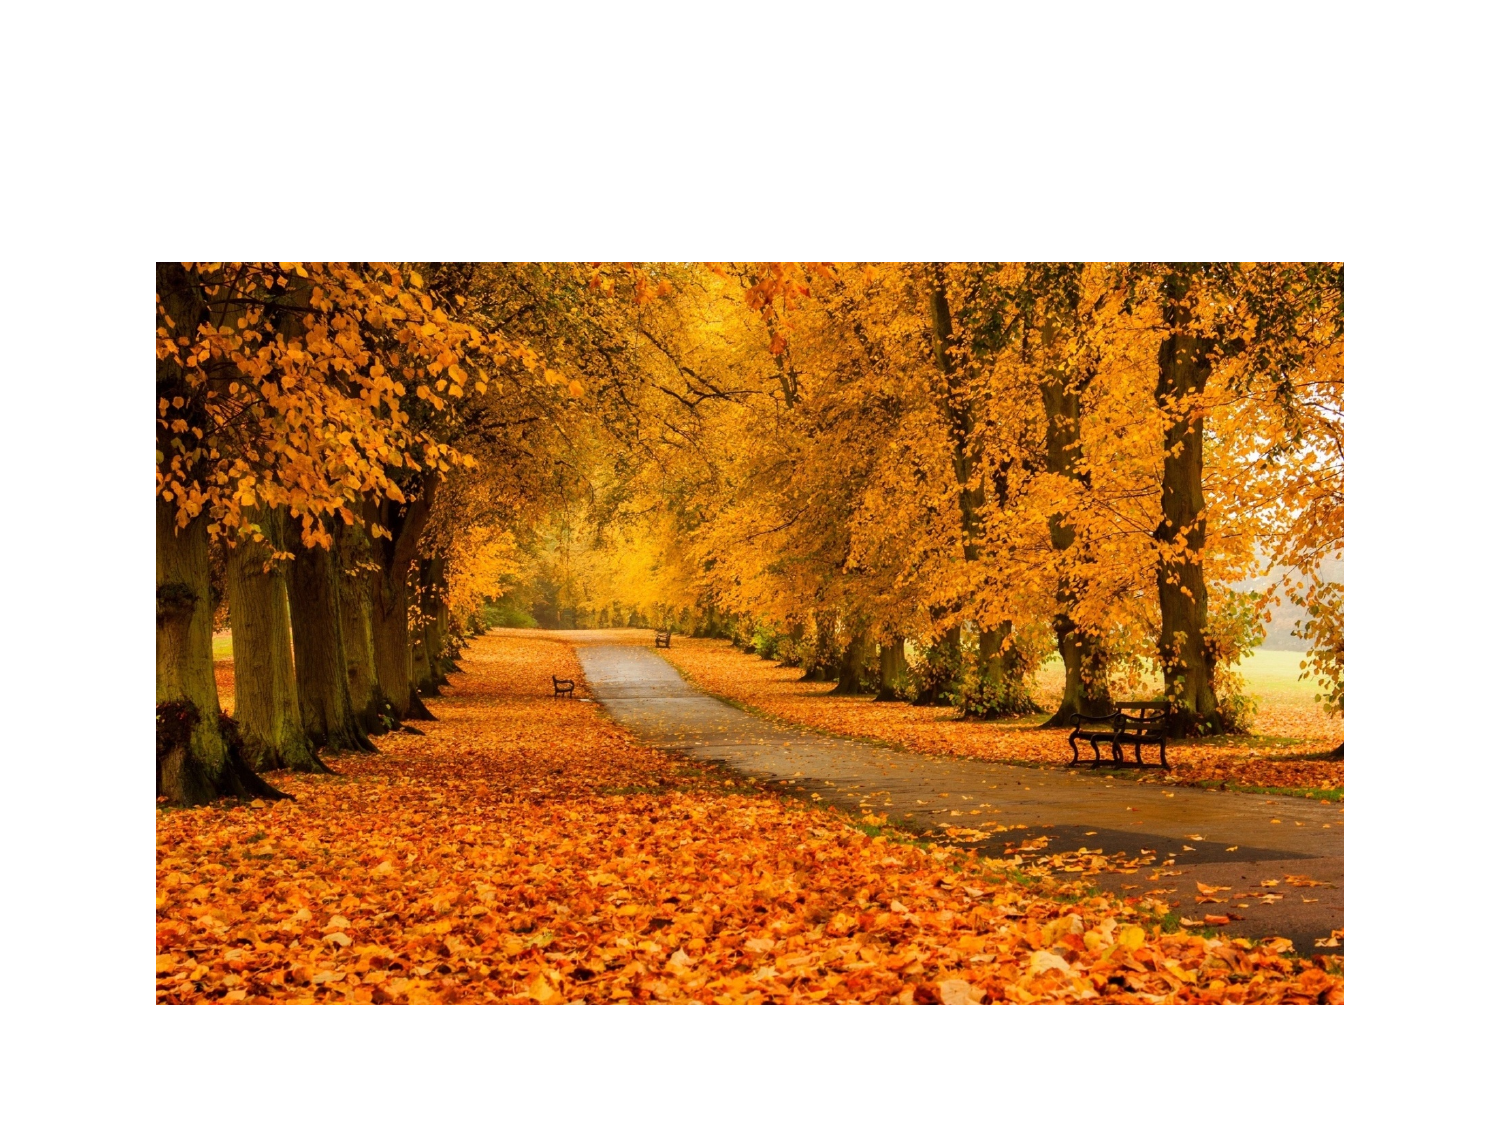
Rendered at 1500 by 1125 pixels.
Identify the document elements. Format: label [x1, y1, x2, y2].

list [155, 262, 1345, 1006]
